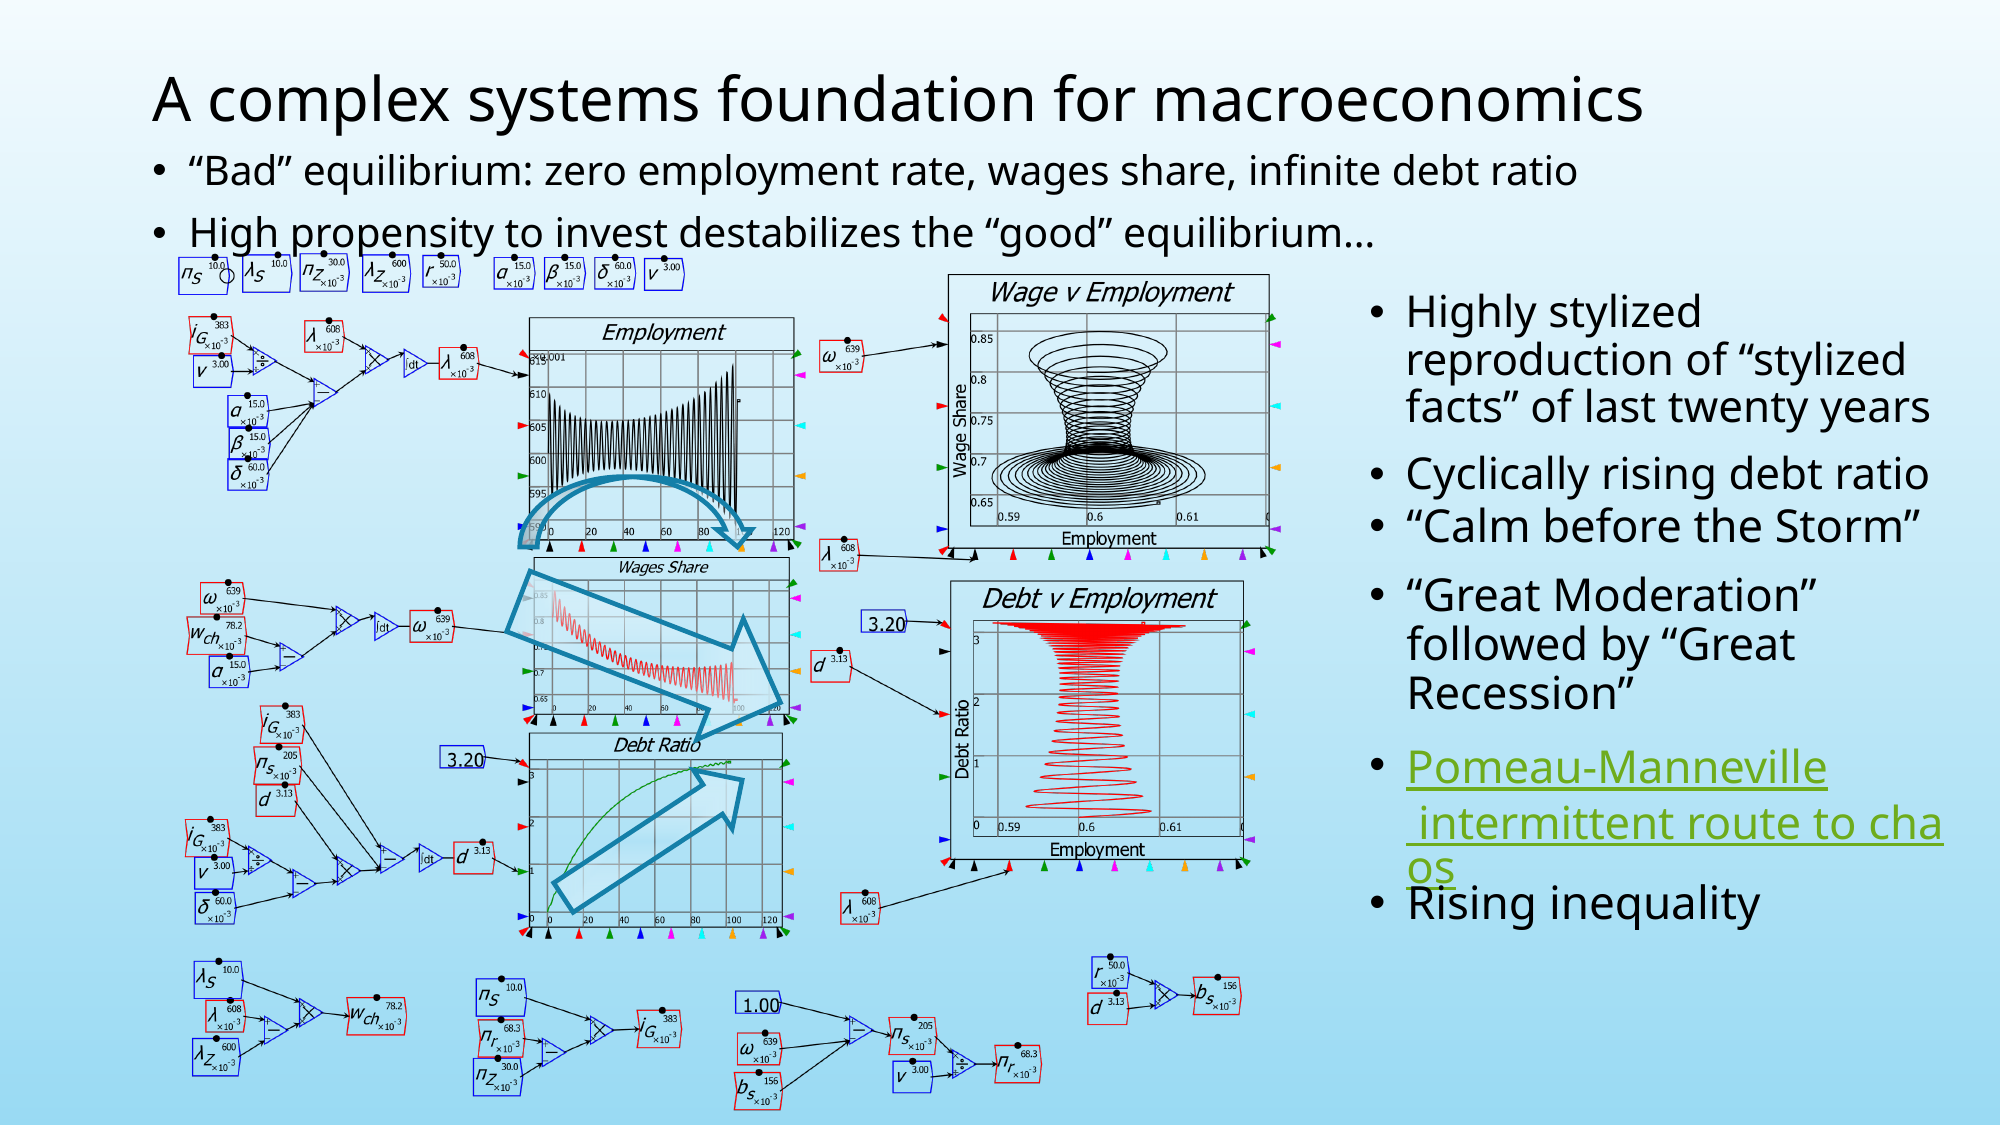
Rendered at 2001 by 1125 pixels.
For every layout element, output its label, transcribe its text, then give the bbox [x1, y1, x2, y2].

text_box Rising inequality [1354, 872, 1967, 941]
text_box Highly stylized reproduction of “stylized facts” of last twenty years Cyclically rising debt ratio [1354, 282, 1975, 508]
title A complex systems foundation for macroeconomics [137, 59, 1863, 142]
picture [178, 250, 1281, 1111]
text_box “Calm before the Storm” “Great Moderation” followed by “Great Recession” Pomeau-Manneville intermittent route to chaos [1354, 495, 1967, 861]
list “Bad” equilibrium: zero employment rate, wages share, infinite debt ratio High propensity to invest destabilizes the “good” equilibrium… [137, 142, 1863, 266]
